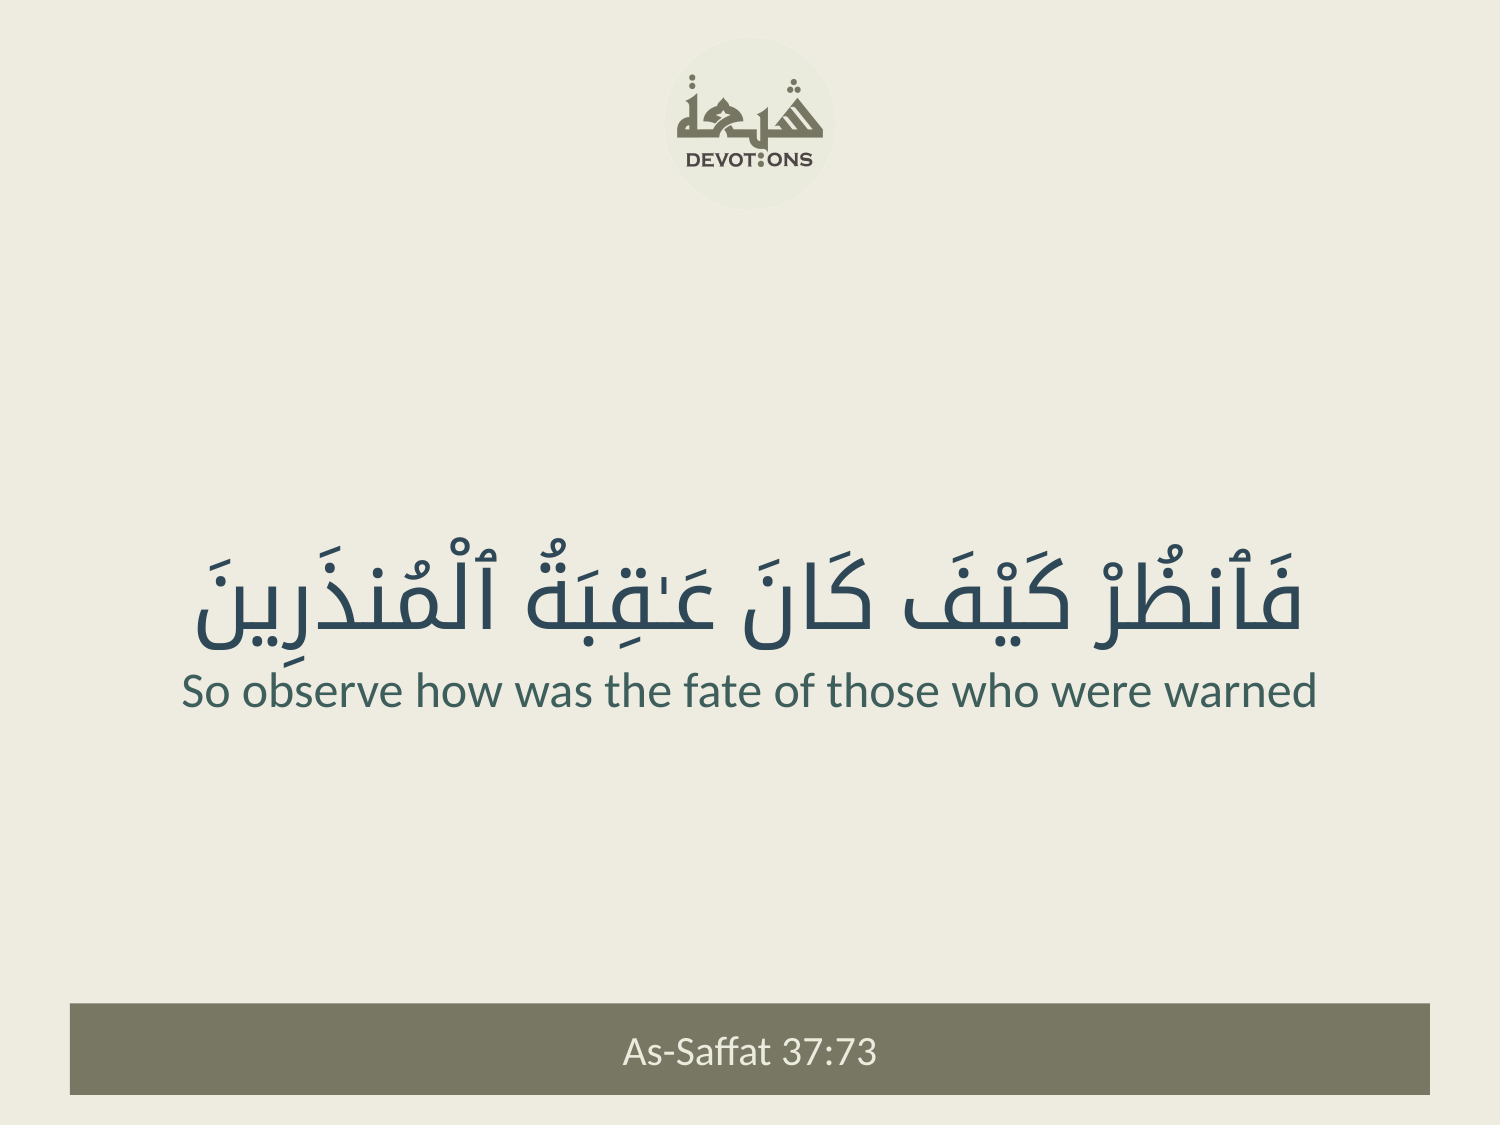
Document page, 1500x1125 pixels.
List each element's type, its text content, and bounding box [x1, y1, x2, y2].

list فَٱنظُرْ كَيْفَ كَانَ عَـٰقِبَةُ ٱلْمُنذَرِينَ So observe how was the fate of those who were warned [69, 203, 1430, 1003]
list As-Saffat 37:73 [69, 1003, 1430, 1095]
picture [656, 29, 844, 203]
